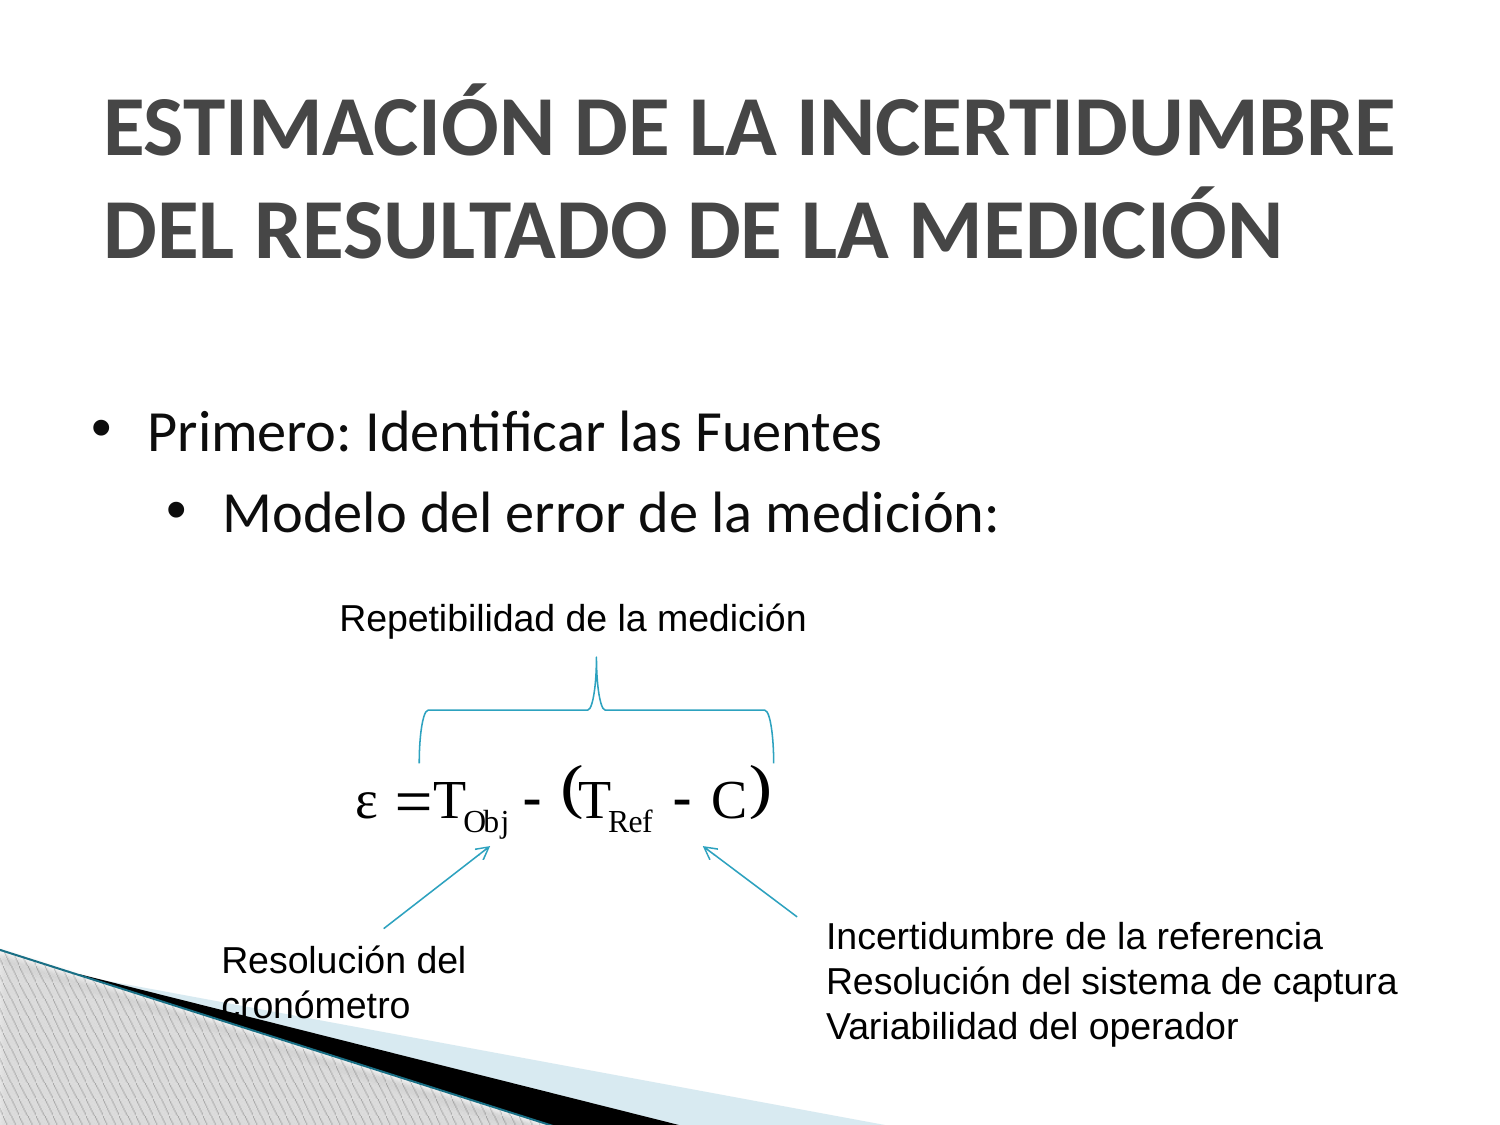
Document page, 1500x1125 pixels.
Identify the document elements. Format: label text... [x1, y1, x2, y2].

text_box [383, 845, 491, 929]
title ESTIMACIÓN DE LA INCERTIDUMBRE DEL RESULTADO DE LA MEDICIÓN [88, 42, 1447, 303]
text_box Primero: Identificar las Fuentes Modelo del error de la medición: [76, 385, 1427, 528]
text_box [702, 845, 798, 918]
text_box Resolución del cronómetro [206, 928, 561, 1034]
text_box Incertidumbre de la referencia Resolución del sistema de captura Variabilidad del operador [811, 904, 1413, 1055]
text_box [348, 763, 774, 851]
text_box [418, 656, 775, 764]
text_box Repetibilidad de la medición [324, 586, 880, 646]
